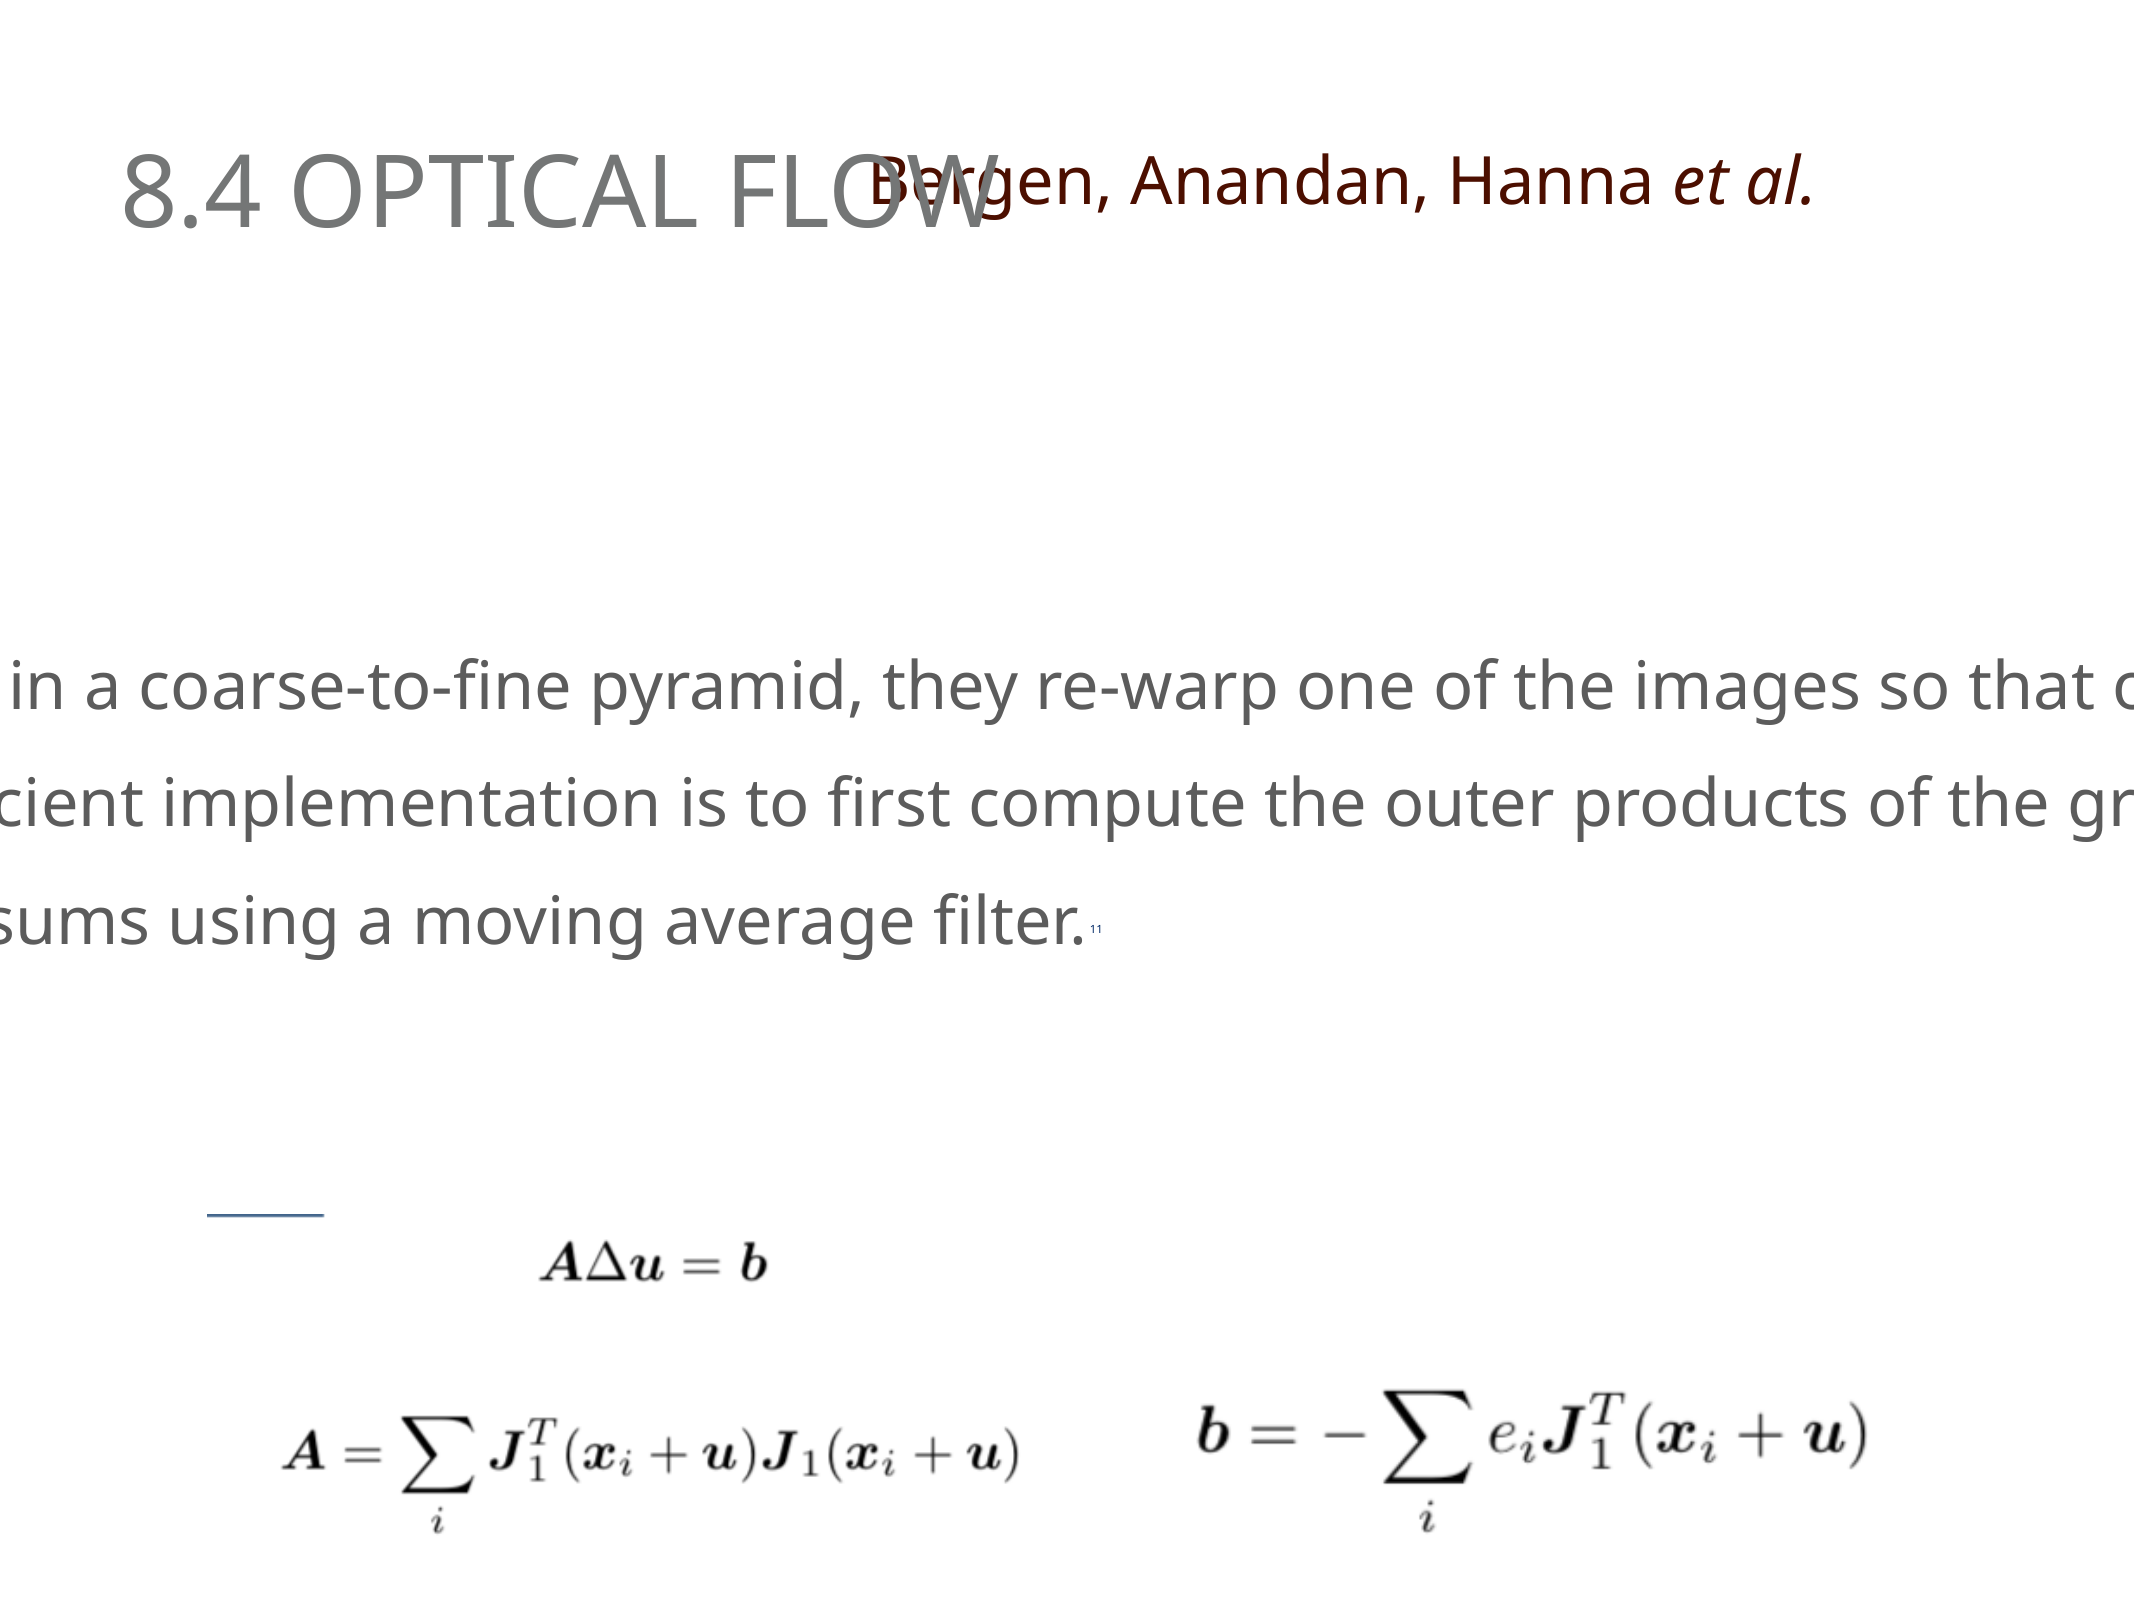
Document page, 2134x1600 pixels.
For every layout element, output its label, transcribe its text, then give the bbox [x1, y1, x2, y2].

picture [207, 1214, 1947, 1560]
title 8.4 Optical Flow [111, 118, 2059, 238]
text_box After each iteration of optic flow estimation in a coarse-to-fine pyramid, they re-warp one of the images so that only incremental flow estimates are computed When overlapping patches are used, an efficient implementation is to first compute the outer products of the gradients and intensity errors at every pixel and then perform the overlapping window sums using a moving average filter.11 [0, 634, 2134, 966]
